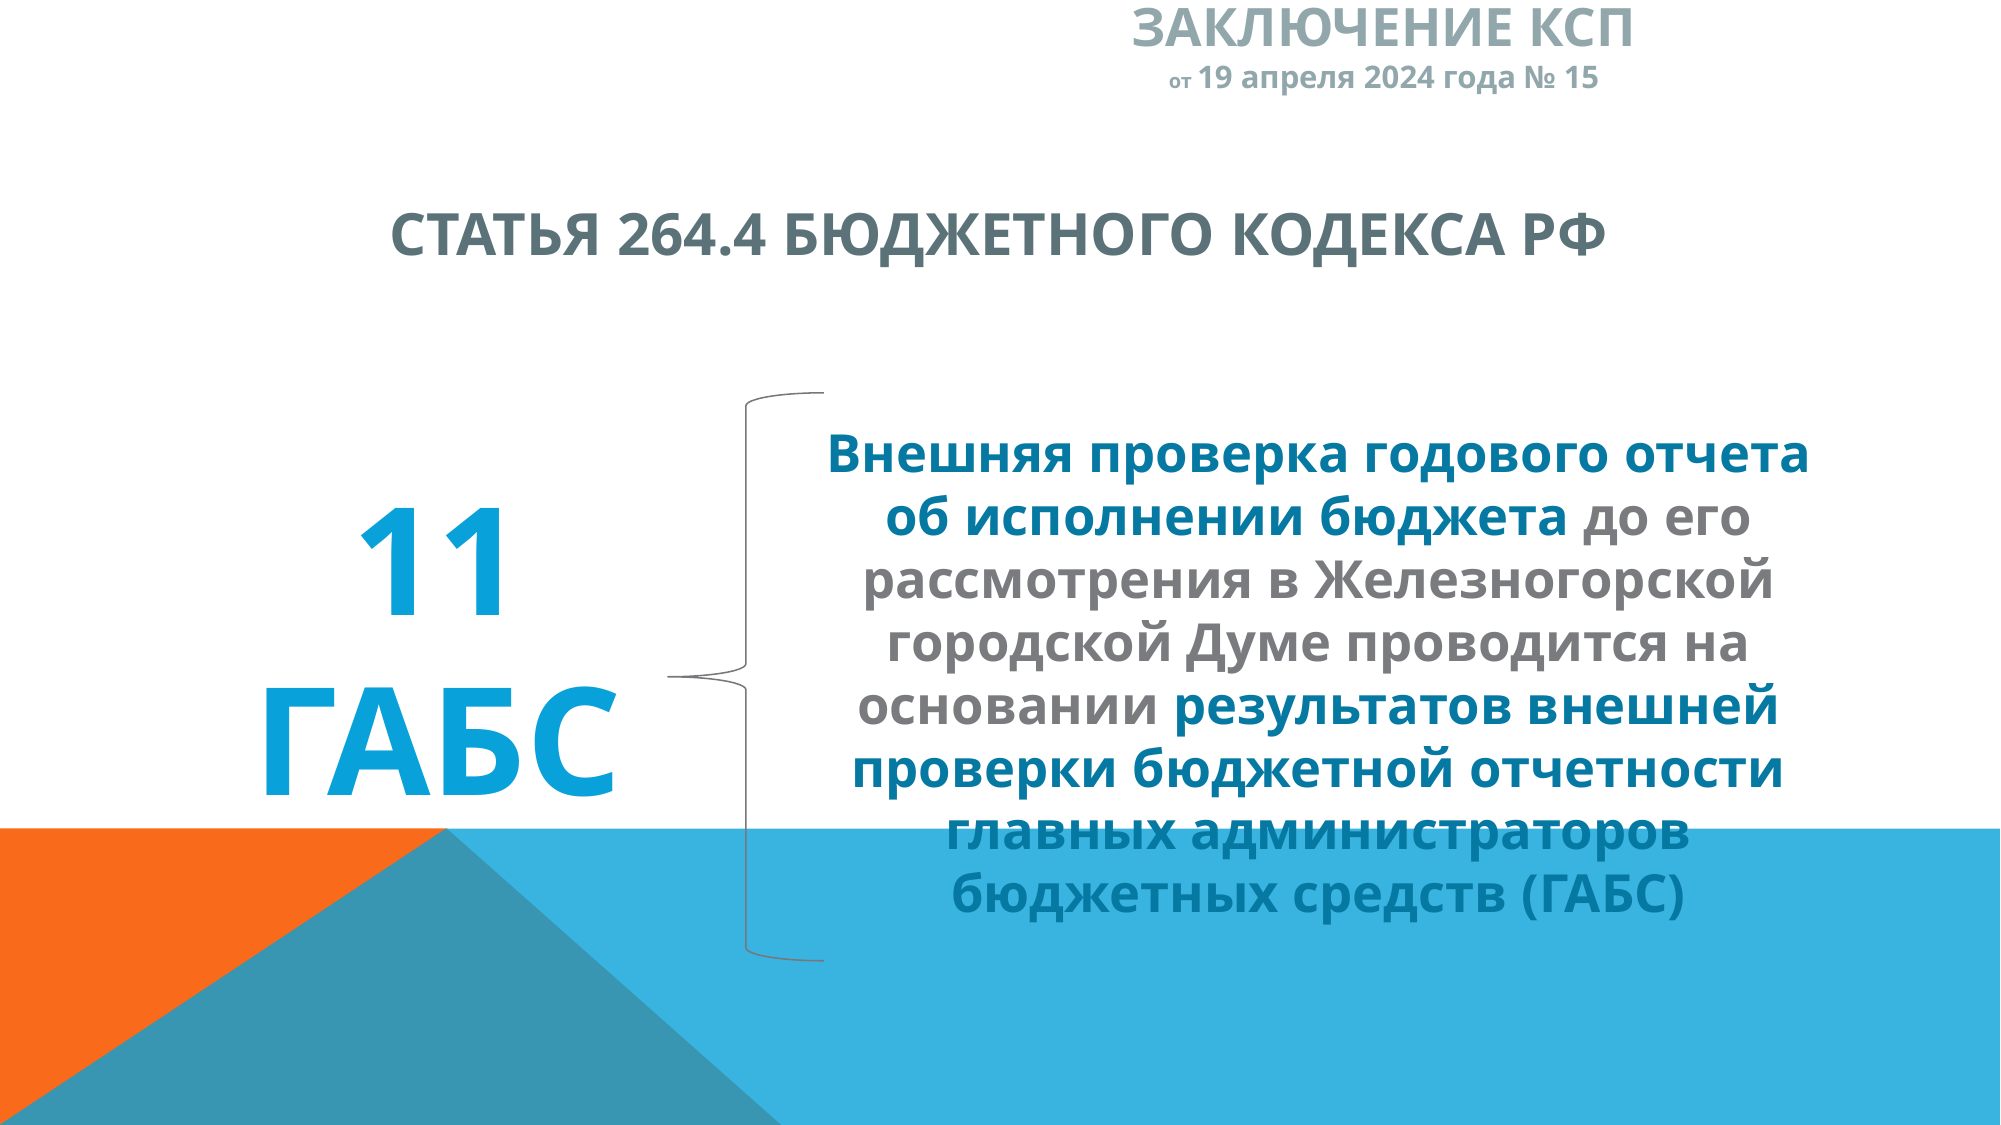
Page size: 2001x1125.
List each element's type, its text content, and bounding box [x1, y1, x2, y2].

text_box ЗАКЛЮЧЕНИЕ КСП от 19 апреля 2024 года № 15 [1015, 0, 1752, 102]
text_box [667, 392, 824, 962]
title Статья 264.4 Бюджетного кодекса РФ [161, 168, 1836, 296]
text_box 11 ГАБС [172, 457, 704, 833]
text_box Внешняя проверка годового отчета об исполнении бюджета до его рассмотрения в Железногорской городской Думе проводится на основании результатов внешней проверки бюджетной отчетности главных администраторов бюджетных средств (ГАБС) [801, 363, 1836, 931]
